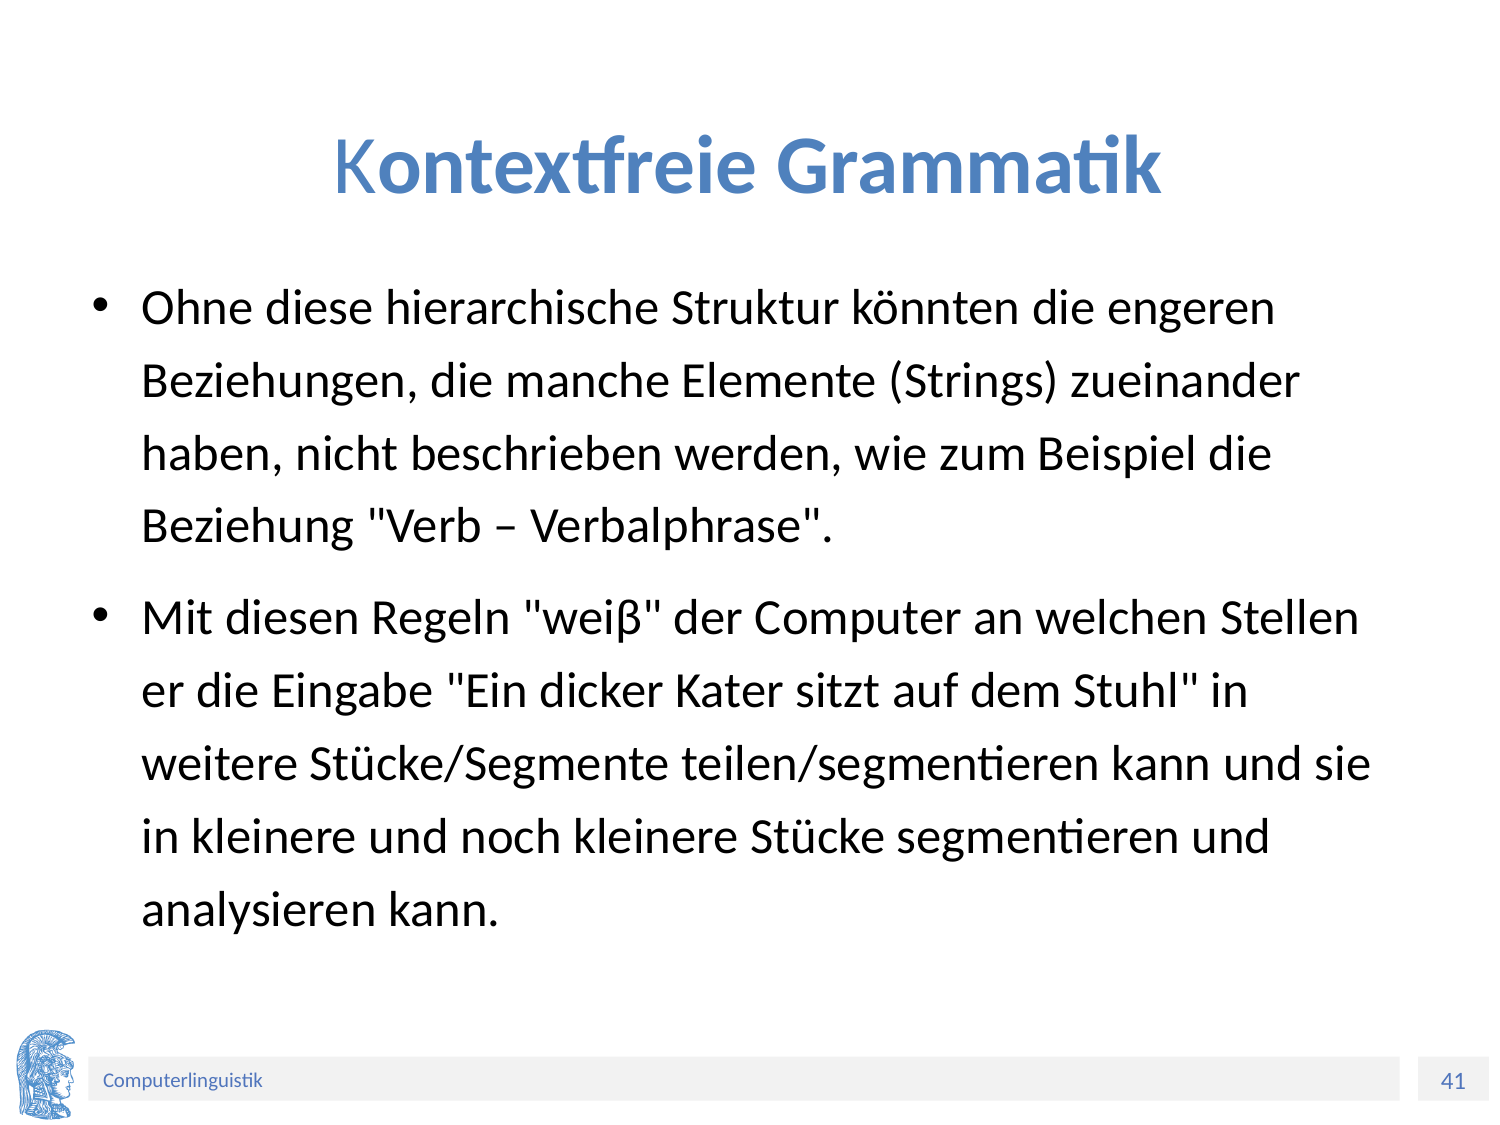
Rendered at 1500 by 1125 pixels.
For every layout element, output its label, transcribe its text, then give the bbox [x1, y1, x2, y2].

title Kontextfreie Grammatik [73, 66, 1424, 254]
list Ohne diese hierarchische Struktur könnten die engeren Beziehungen, die manche Elemente (Strings) zueinander haben, nicht beschrieben werden, wie zum Beispiel die Beziehung "Verb – Verbalphrase". Mit diesen Regeln "weiβ" der Computer an welchen Stellen er die Eingabe "Ein dicker Kater sitzt auf dem Stuhl" in weitere Stücke/Segmente teilen/segmentieren kann und sie in kleinere und noch kleinere Stücke segmentieren und analysieren kann. [76, 253, 1427, 951]
picture [9, 1026, 81, 1120]
